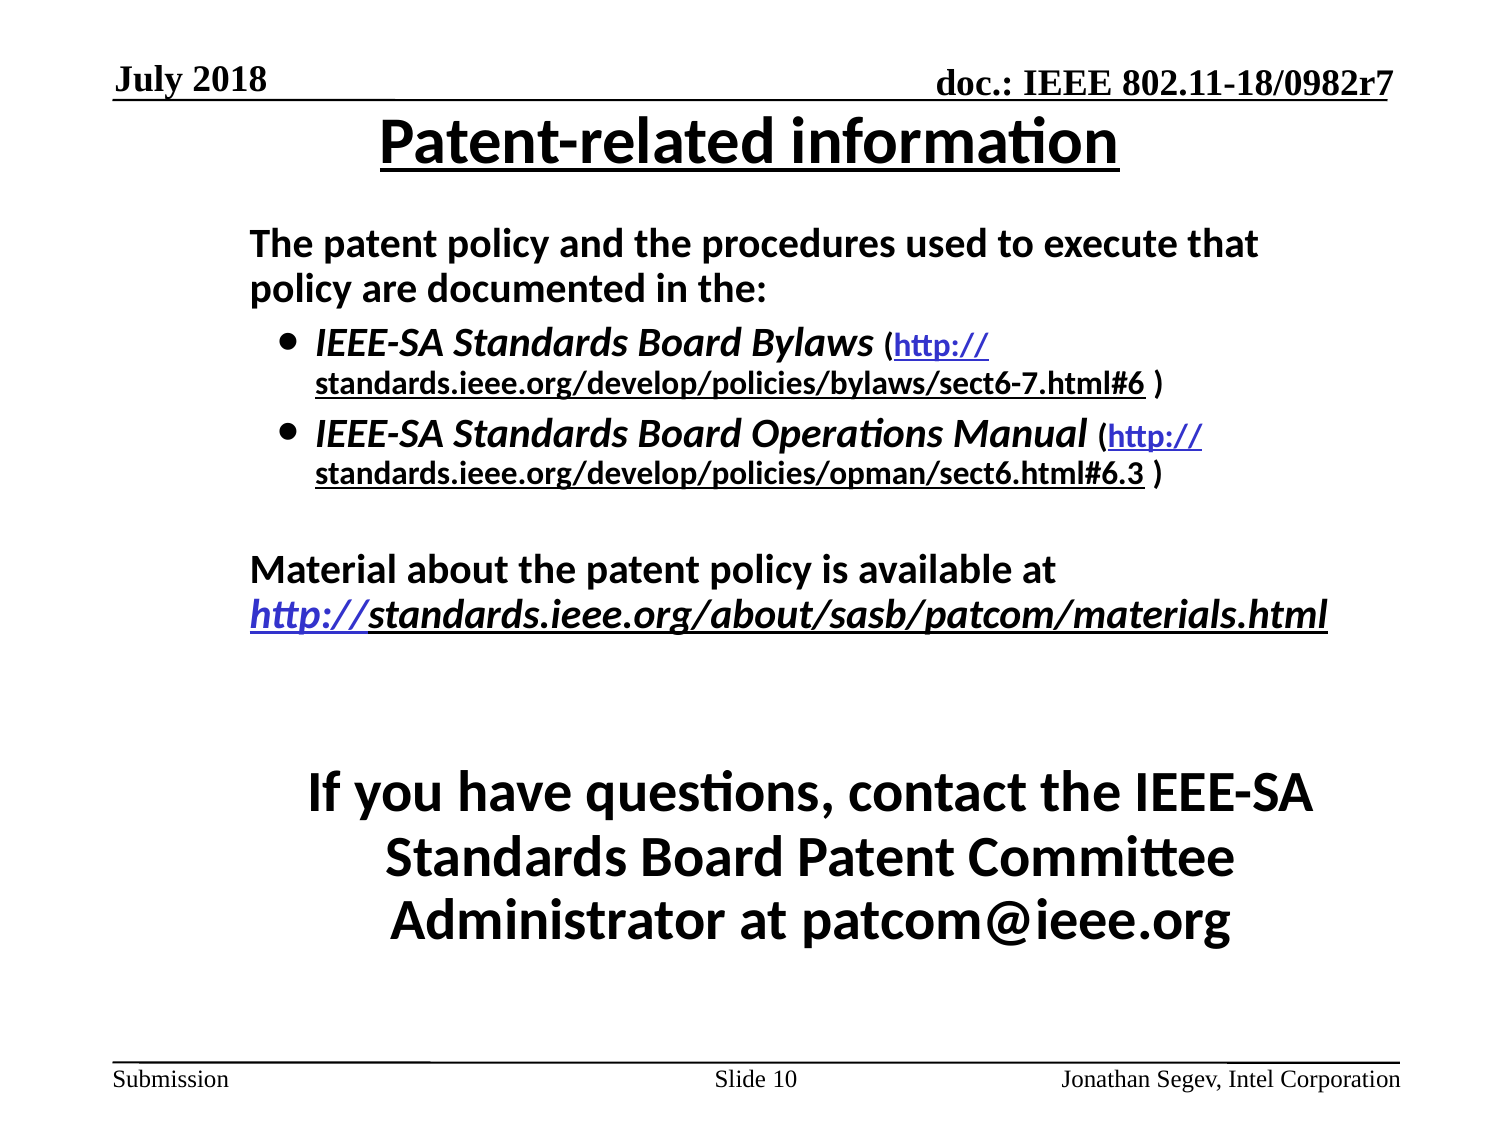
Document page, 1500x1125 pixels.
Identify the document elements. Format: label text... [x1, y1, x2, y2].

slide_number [114, 54, 423, 100]
slide_number Slide 10 [712, 1061, 800, 1123]
list The patent policy and the procedures used to execute that policy are documented in the: IEEE-SA Standards Board Bylaws (http://standards.ieee.org/develop/policies/bylaws/sect6-7.html#6 ) IEEE-SA Standards Board Operations Manual (http://standards.ieee.org/develop/policies/opman/sect6.html#6.3 ) Material about the patent policy is available at http://standards.ieee.org/about/sasb/patcom/materials.html If you have questions, contact the IEEE-SA Standards Board Patent Committee Administrator at patcom@ieee.org [112, 196, 1388, 1000]
title Patent-related information [112, 112, 1388, 163]
footer Jonathan Segev, Intel Corporation [878, 1061, 1402, 1093]
